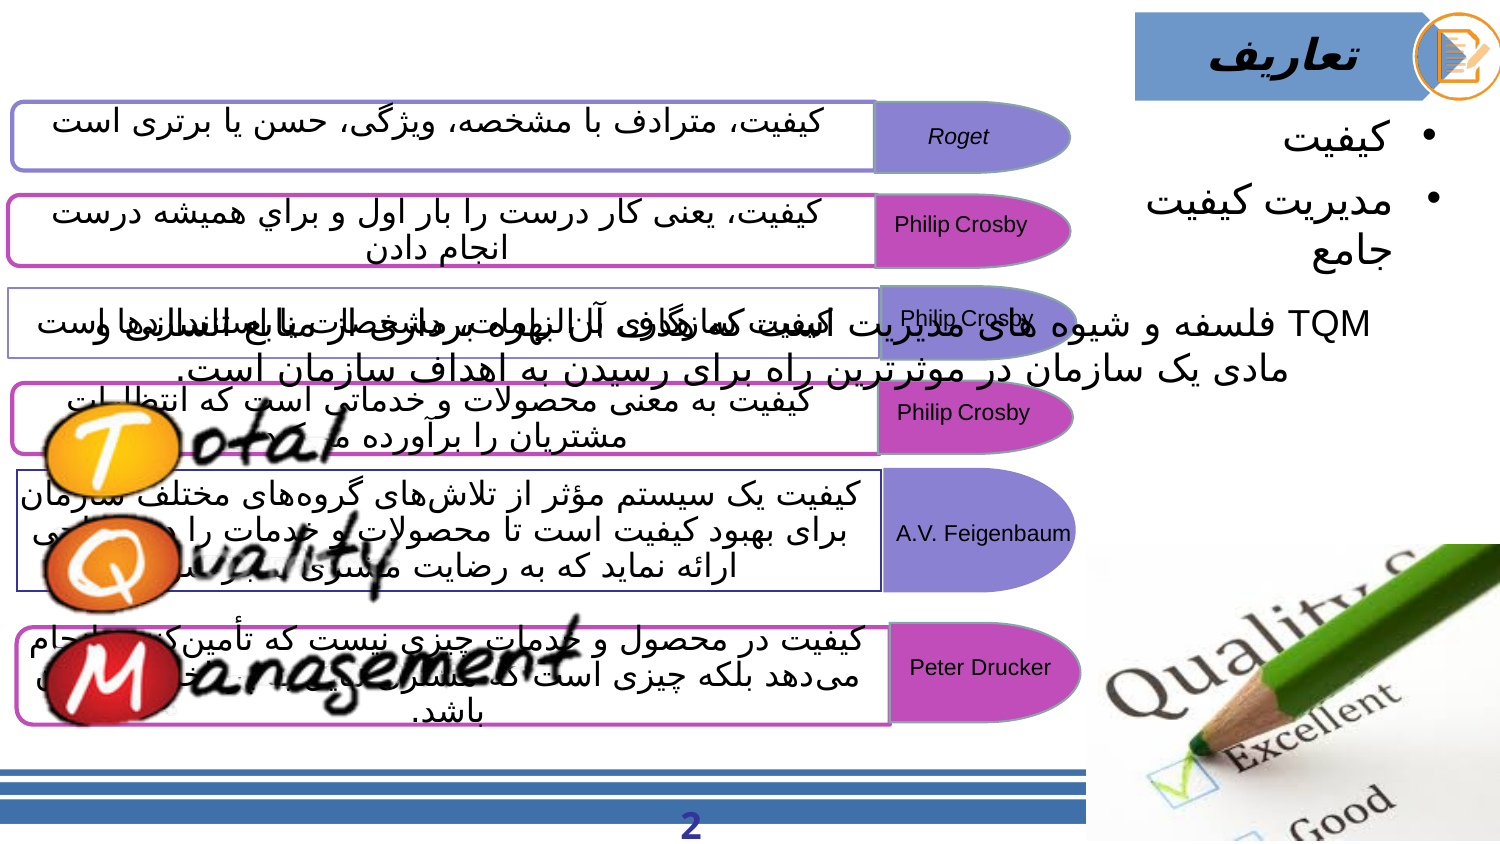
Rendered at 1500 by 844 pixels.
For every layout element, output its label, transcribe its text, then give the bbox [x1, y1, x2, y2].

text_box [854, 286, 1079, 360]
text_box TQM فلسفه و شیوه های مدیریت است که هدف آن بهره برداری از منابع انسانی و مادی یک سازمان در موثرترین راه برای رسیدن به اهداف سازمان است. [68, 292, 1397, 397]
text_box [1125, 11, 1500, 102]
picture [0, 0, 1500, 844]
text_box 2 [649, 793, 733, 844]
text_box کیفیت [1225, 102, 1452, 165]
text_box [638, 382, 851, 454]
text_box کیفیت یک سیستم مؤثر از تلاش‌های گروه‌های مختلف سازمان برای بهبود کیفیت است تا محصولات و خدمات را در سطحی ارائه نماید که به رضایت مشتری منجر شود. [638, 469, 874, 592]
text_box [871, 622, 1086, 723]
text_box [874, 468, 1093, 592]
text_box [638, 627, 890, 725]
text_box مدیریت کیفیت جامع [1077, 165, 1456, 280]
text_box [7, 194, 849, 266]
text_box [849, 194, 1073, 268]
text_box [12, 101, 846, 171]
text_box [851, 380, 1076, 454]
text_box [846, 101, 1071, 173]
text_box کیفیت سازگاری با الزامات، مشخصات یا استانداردها است [7, 287, 854, 338]
